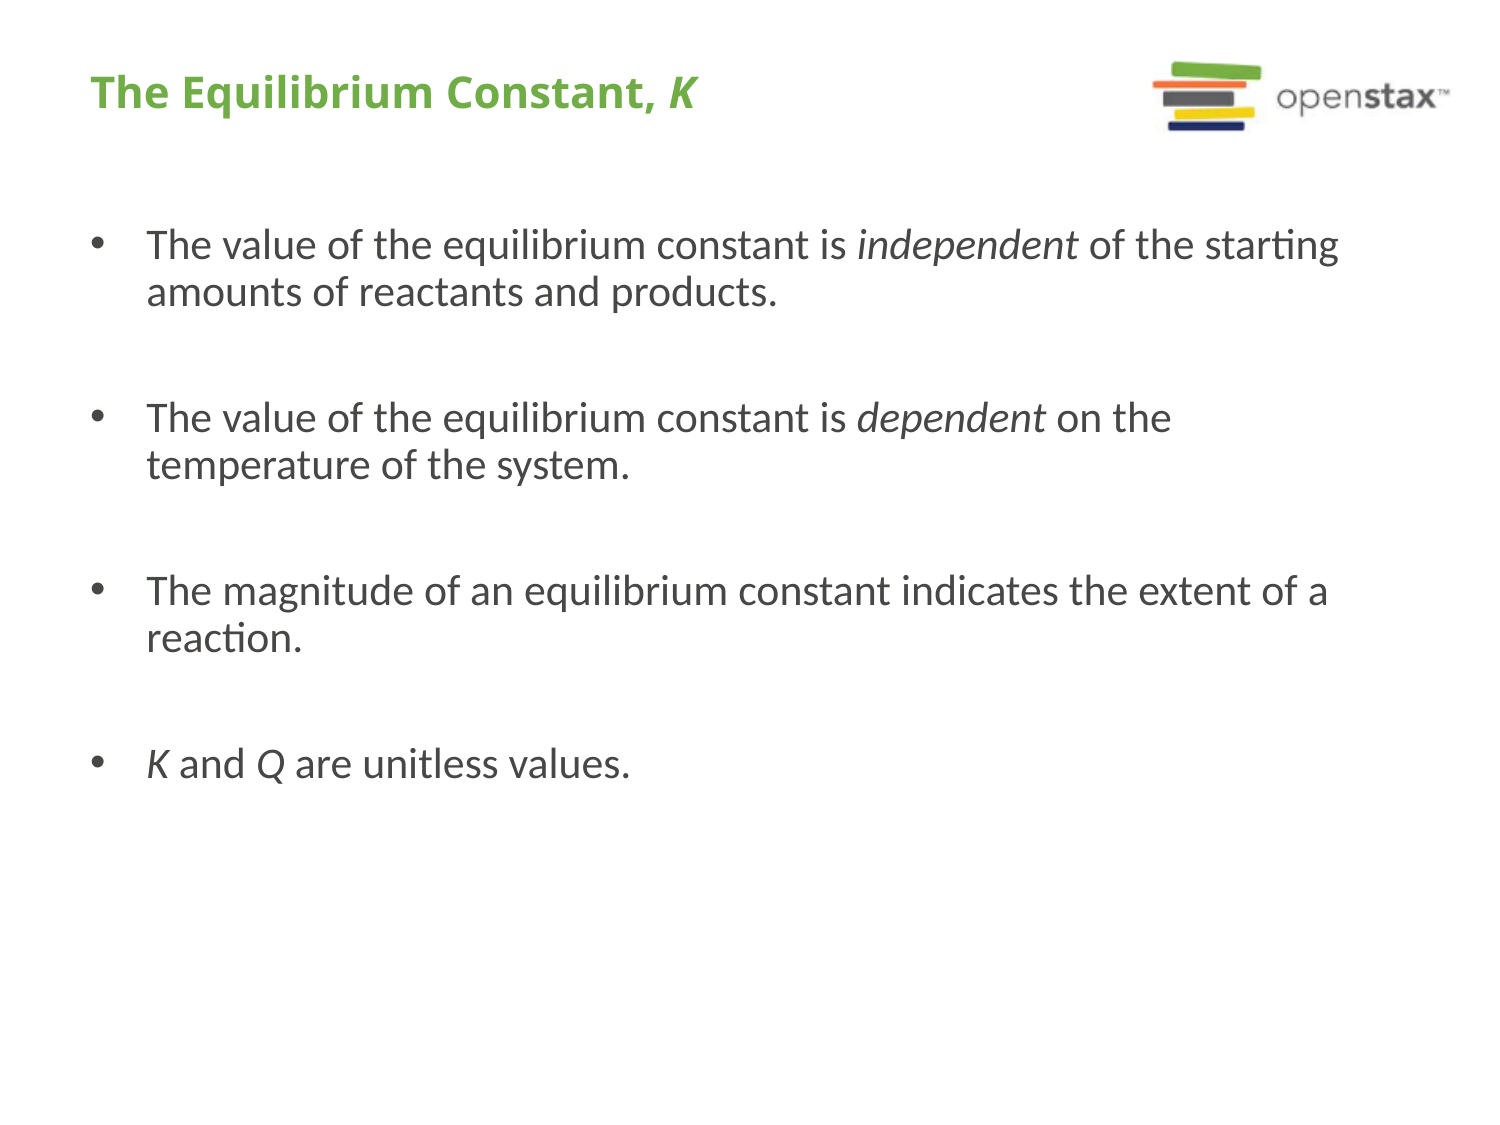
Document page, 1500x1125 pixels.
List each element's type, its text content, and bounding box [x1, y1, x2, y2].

list The value of the equilibrium constant is independent of the starting amounts of reactants and products. The value of the equilibrium constant is dependent on the temperature of the system. The magnitude of an equilibrium constant indicates the extent of a reaction. K and Q are unitless values. [75, 214, 1398, 986]
picture [1151, 59, 1452, 134]
title The Equilibrium Constant, K [75, 59, 1397, 130]
